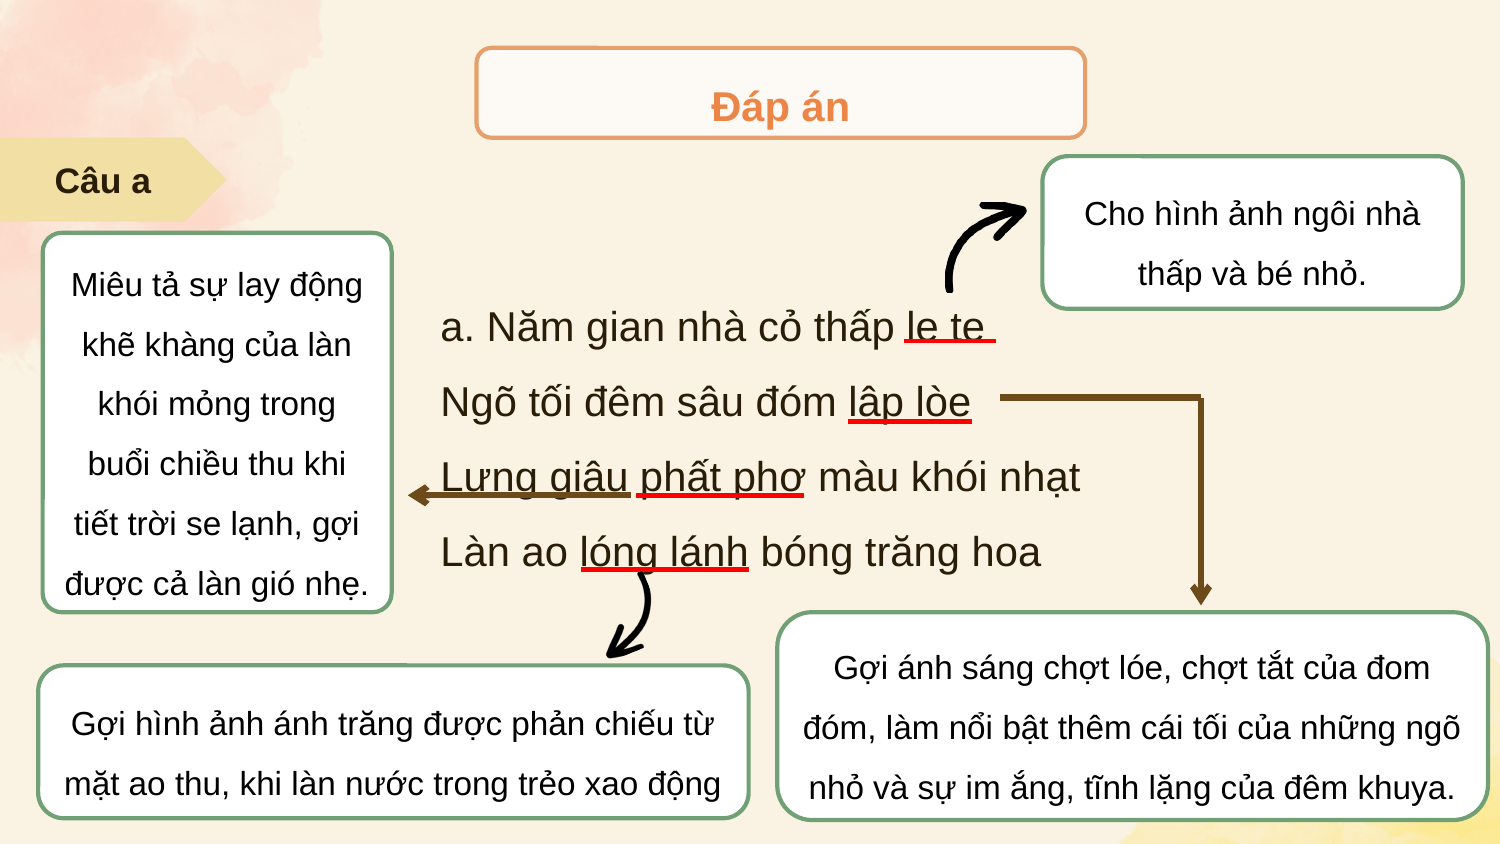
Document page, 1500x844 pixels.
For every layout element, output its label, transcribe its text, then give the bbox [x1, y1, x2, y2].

picture [582, 571, 669, 661]
text_box Đáp án [474, 45, 1088, 140]
text_box a. Năm gian nhà cỏ thấp le te Ngõ tối đêm sâu đóm lập lòe Lưng giậu phất phơ màu khói nhạt Làn ao lóng lánh bóng trăng hoa [425, 267, 1122, 583]
picture [0, 0, 361, 443]
picture [944, 202, 1027, 293]
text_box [999, 397, 1202, 606]
text_box Gợi ánh sáng chợt lóe, chợt tắt của đom đóm, làm nổi bật thêm cái tối của những ngõ nhỏ và sự im ắng, tĩnh lặng của đêm khuya. [775, 610, 1479, 823]
text_box Cho hình ảnh ngôi nhà thấp và bé nhỏ. [1040, 154, 1465, 311]
picture [1084, 621, 1500, 844]
text_box Miêu tả sự lay động khẽ khàng của làn khói mỏng trong buổi chiều thu khi tiết trời se lạnh, gợi được cả làn gió nhẹ. [40, 230, 394, 615]
text_box Gợi hình ảnh ánh trăng được phản chiếu từ mặt ao thu, khi làn nước trong trẻo xao động [36, 663, 751, 821]
